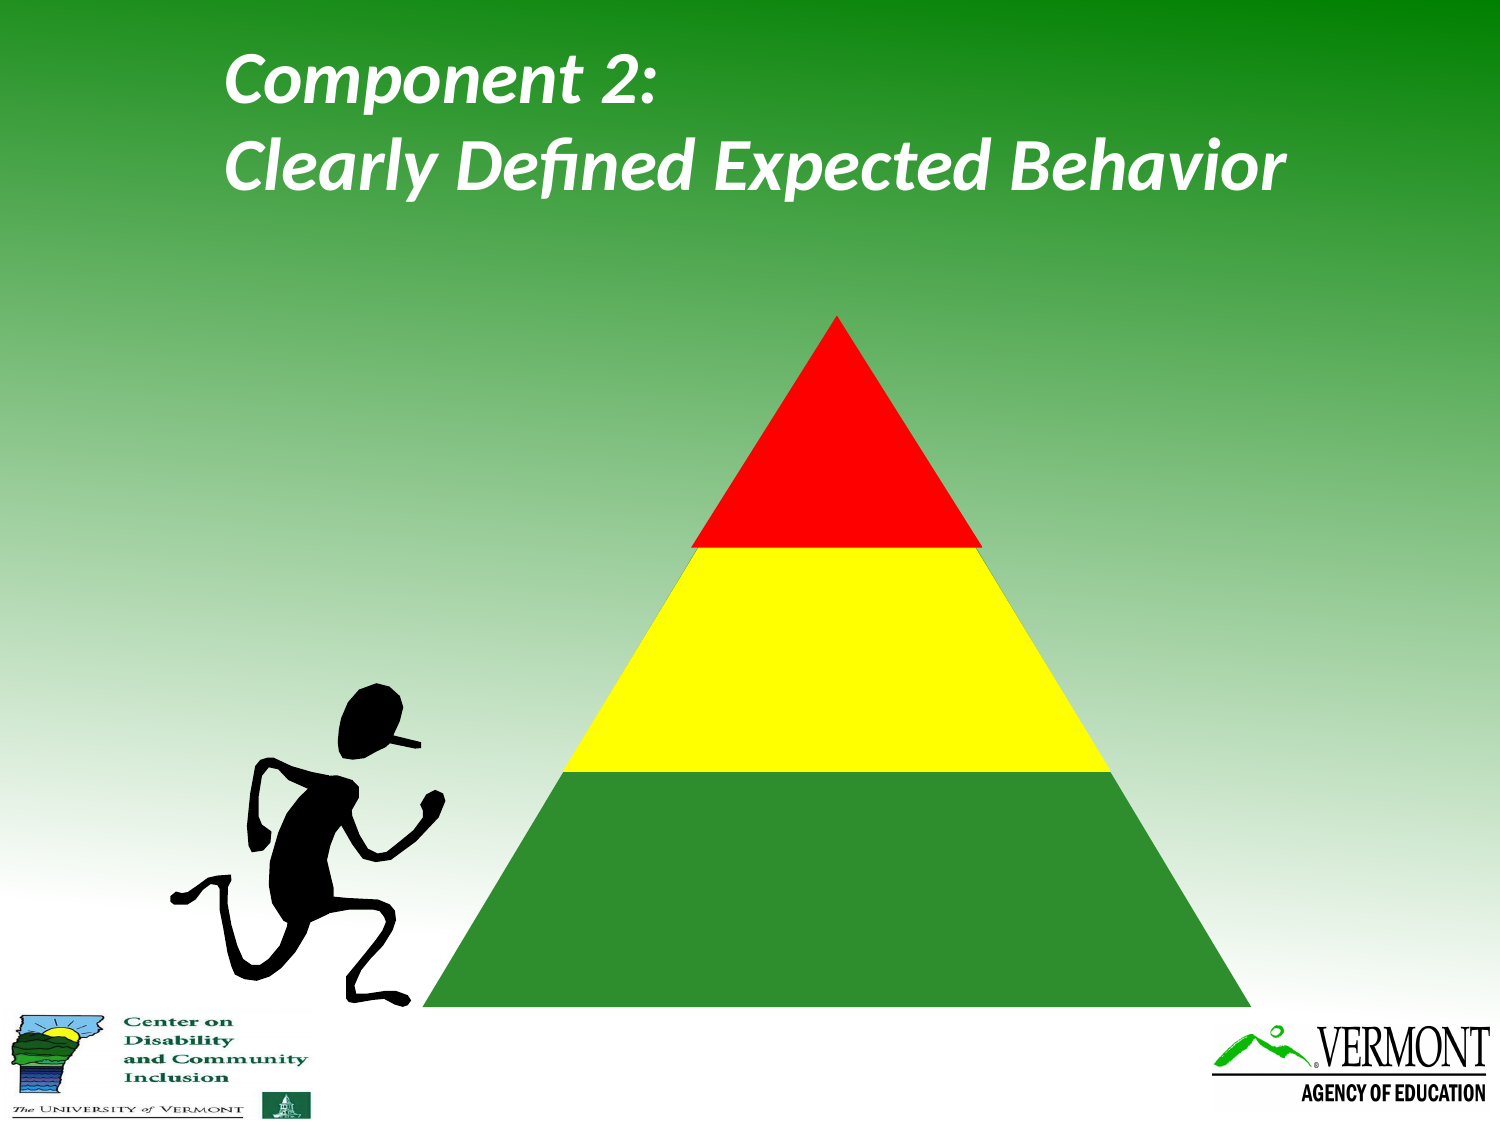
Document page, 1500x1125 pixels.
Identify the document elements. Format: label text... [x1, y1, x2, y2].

picture [1212, 1025, 1490, 1114]
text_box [170, 315, 1252, 1008]
picture [4, 1009, 313, 1120]
subtitle Component 2: Clearly Defined Expected Behavior [209, 38, 1341, 237]
